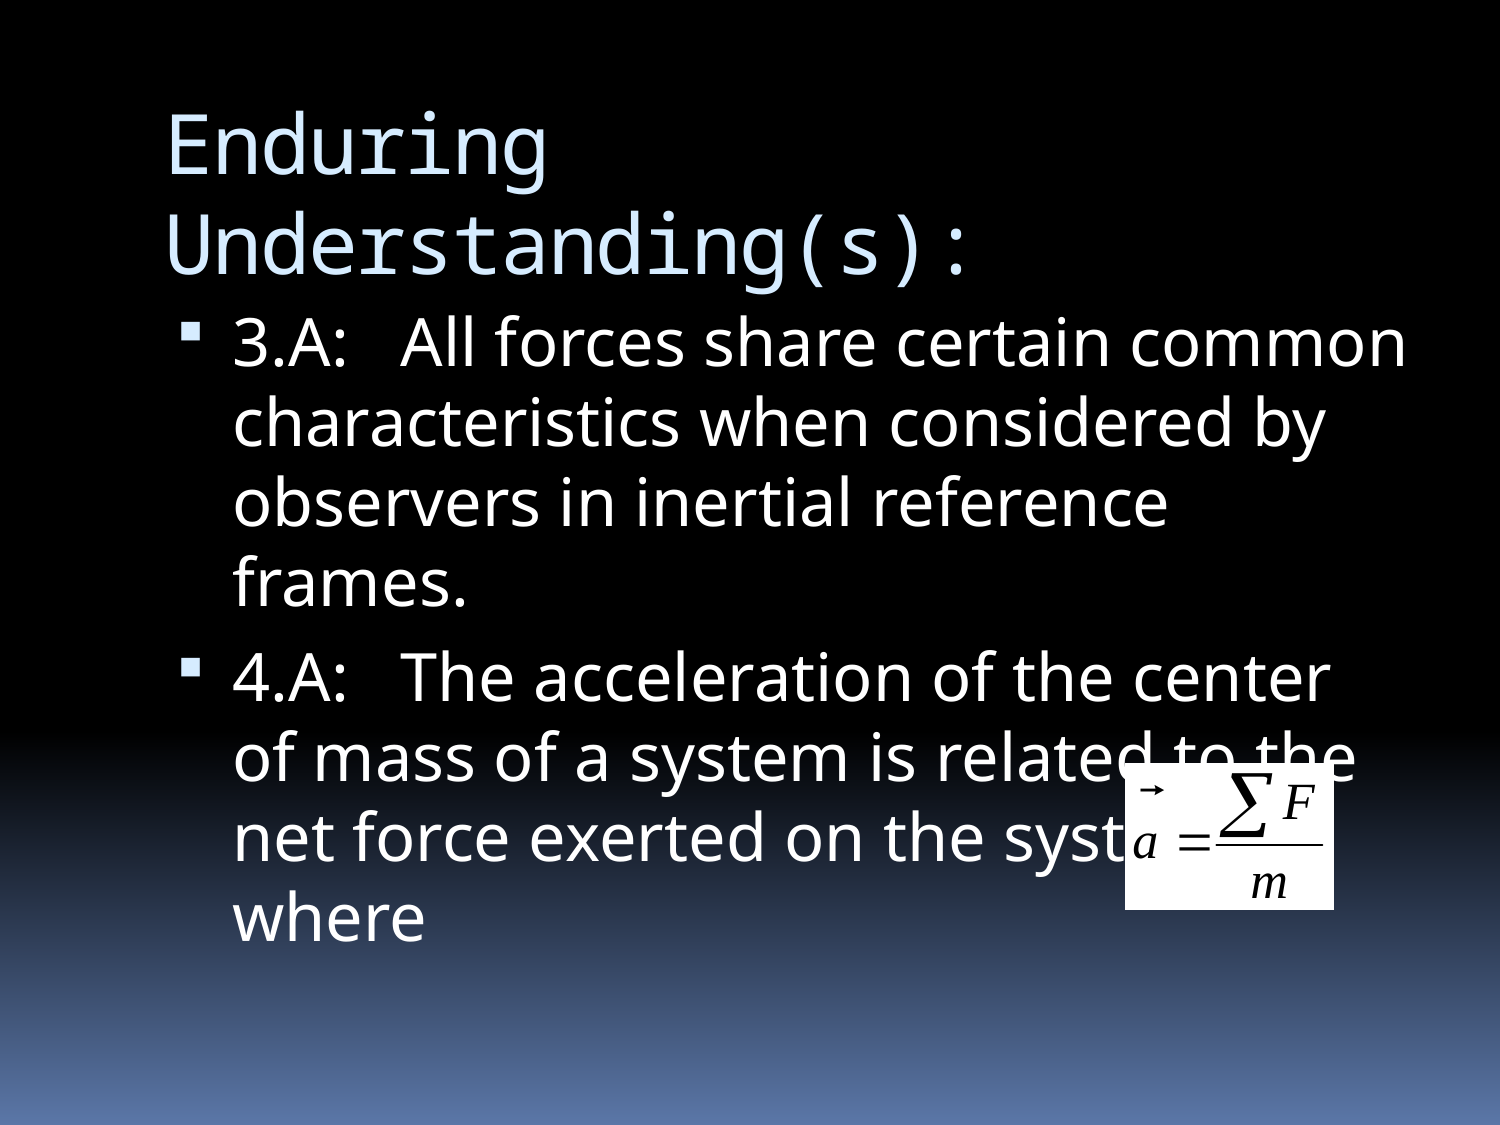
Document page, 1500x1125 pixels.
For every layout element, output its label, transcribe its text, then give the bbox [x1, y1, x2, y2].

list 3.A: All forces share certain common characteristics when considered by observers in inertial reference frames. 4.A: The acceleration of the center of mass of a system is related to the net force exerted on the system, where [150, 292, 1425, 1043]
title Enduring Understanding(s): [150, 83, 1425, 234]
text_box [1124, 762, 1335, 911]
